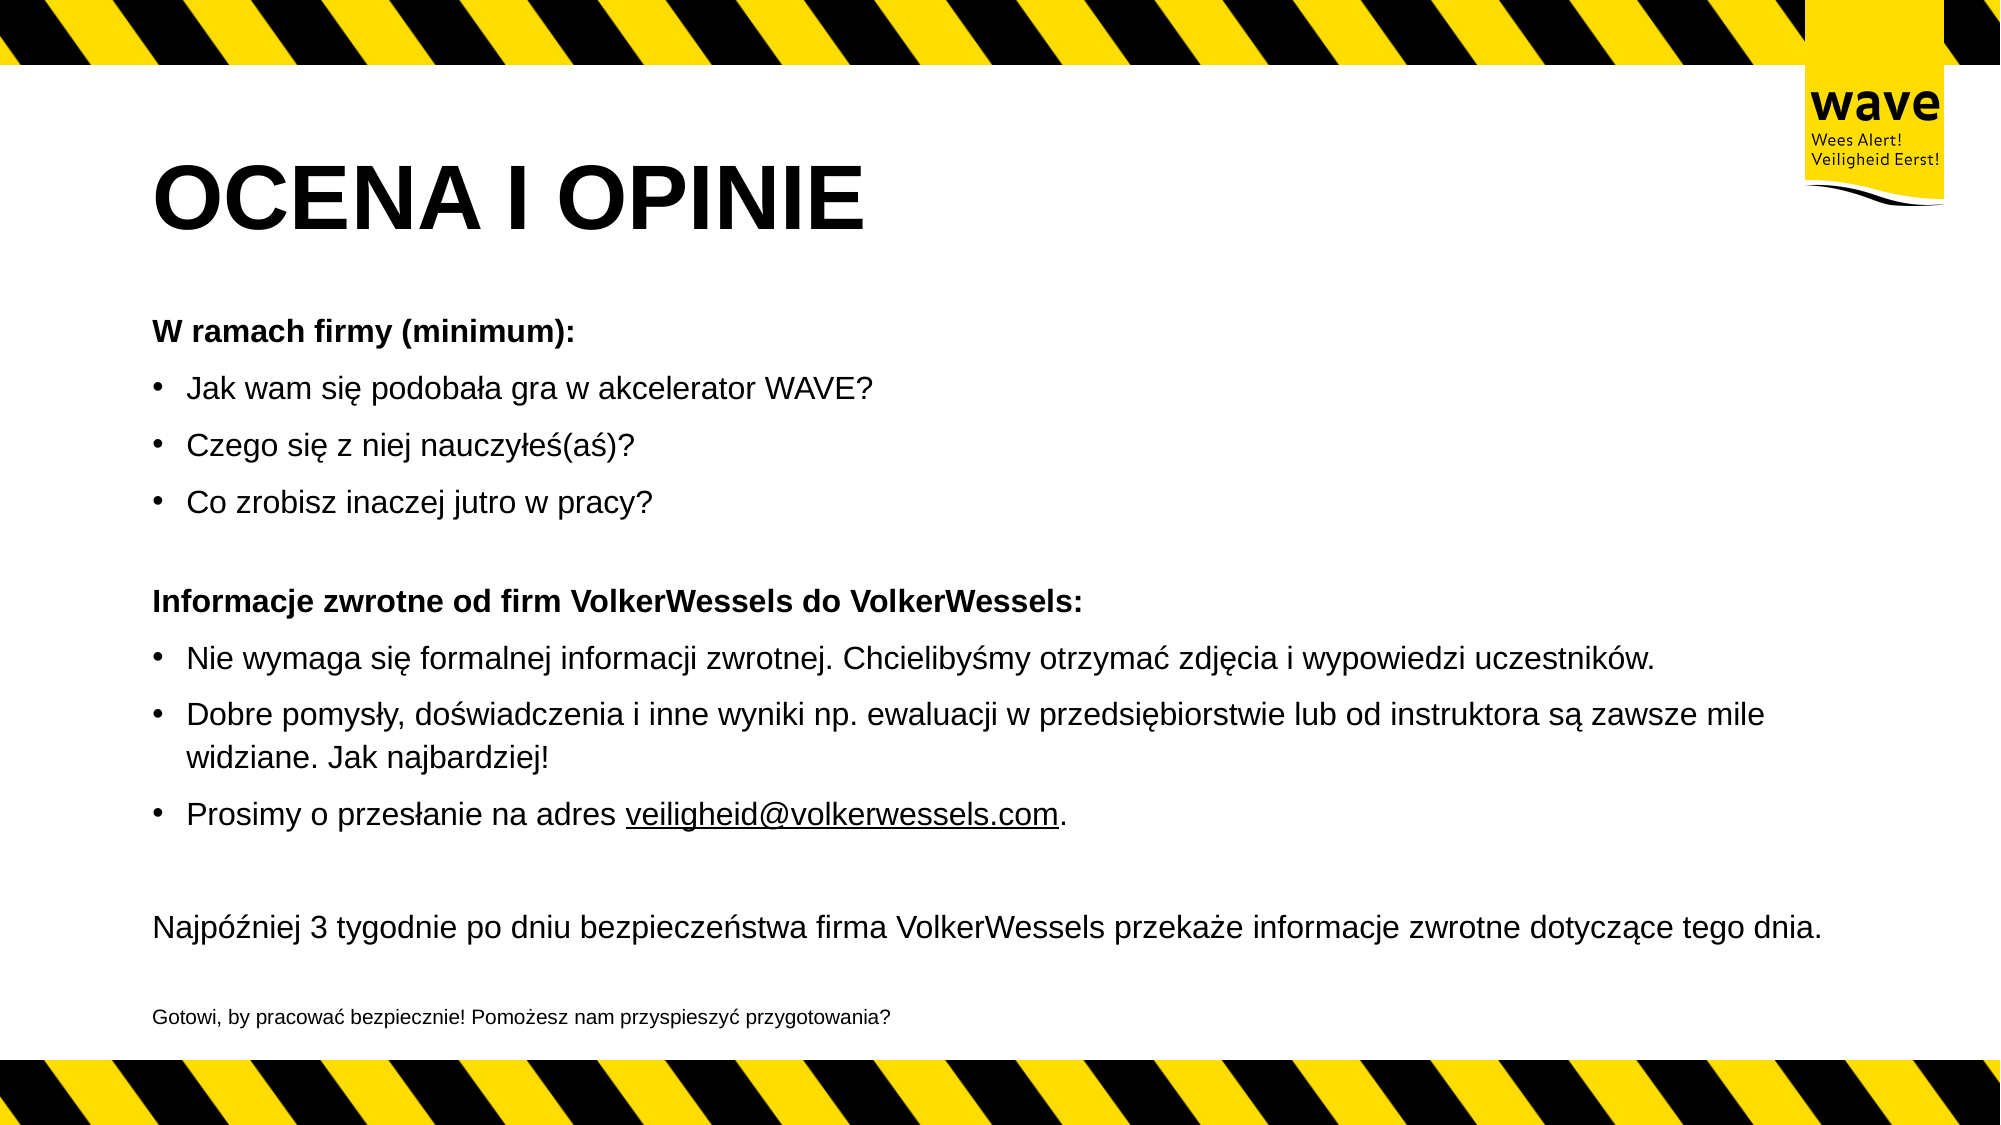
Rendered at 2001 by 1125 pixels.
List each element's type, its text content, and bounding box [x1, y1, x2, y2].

picture [0, 1060, 2000, 1125]
title OCENA I OPINIE [137, 121, 1863, 278]
picture [0, 0, 2000, 206]
text_box Gotowi, by pracować bezpiecznie! Pomożesz nam przyspieszyć przygotowania? [137, 996, 915, 1031]
list W ramach firmy (minimum): Jak wam się podobała gra w akcelerator WAVE? Czego się z niej nauczyłeś(aś)? Co zrobisz inaczej jutro w pracy? Informacje zwrotne od firm VolkerWessels do VolkerWessels: Nie wymaga się formalnej informacji zwrotnej. Chcielibyśmy otrzymać zdjęcia i wypowiedzi uczestników. Dobre pomysły, doświadczenia i inne wyniki np. ewaluacji w przedsiębiorstwie lub od instruktora są zawsze mile widziane. Jak najbardziej! Prosimy o przesłanie na adres veiligheid@volkerwessels.com. Najpóźniej 3 tygodnie po dniu bezpieczeństwa firma VolkerWessels przekaże informacje zwrotne dotyczące tego dnia. [137, 299, 1863, 967]
